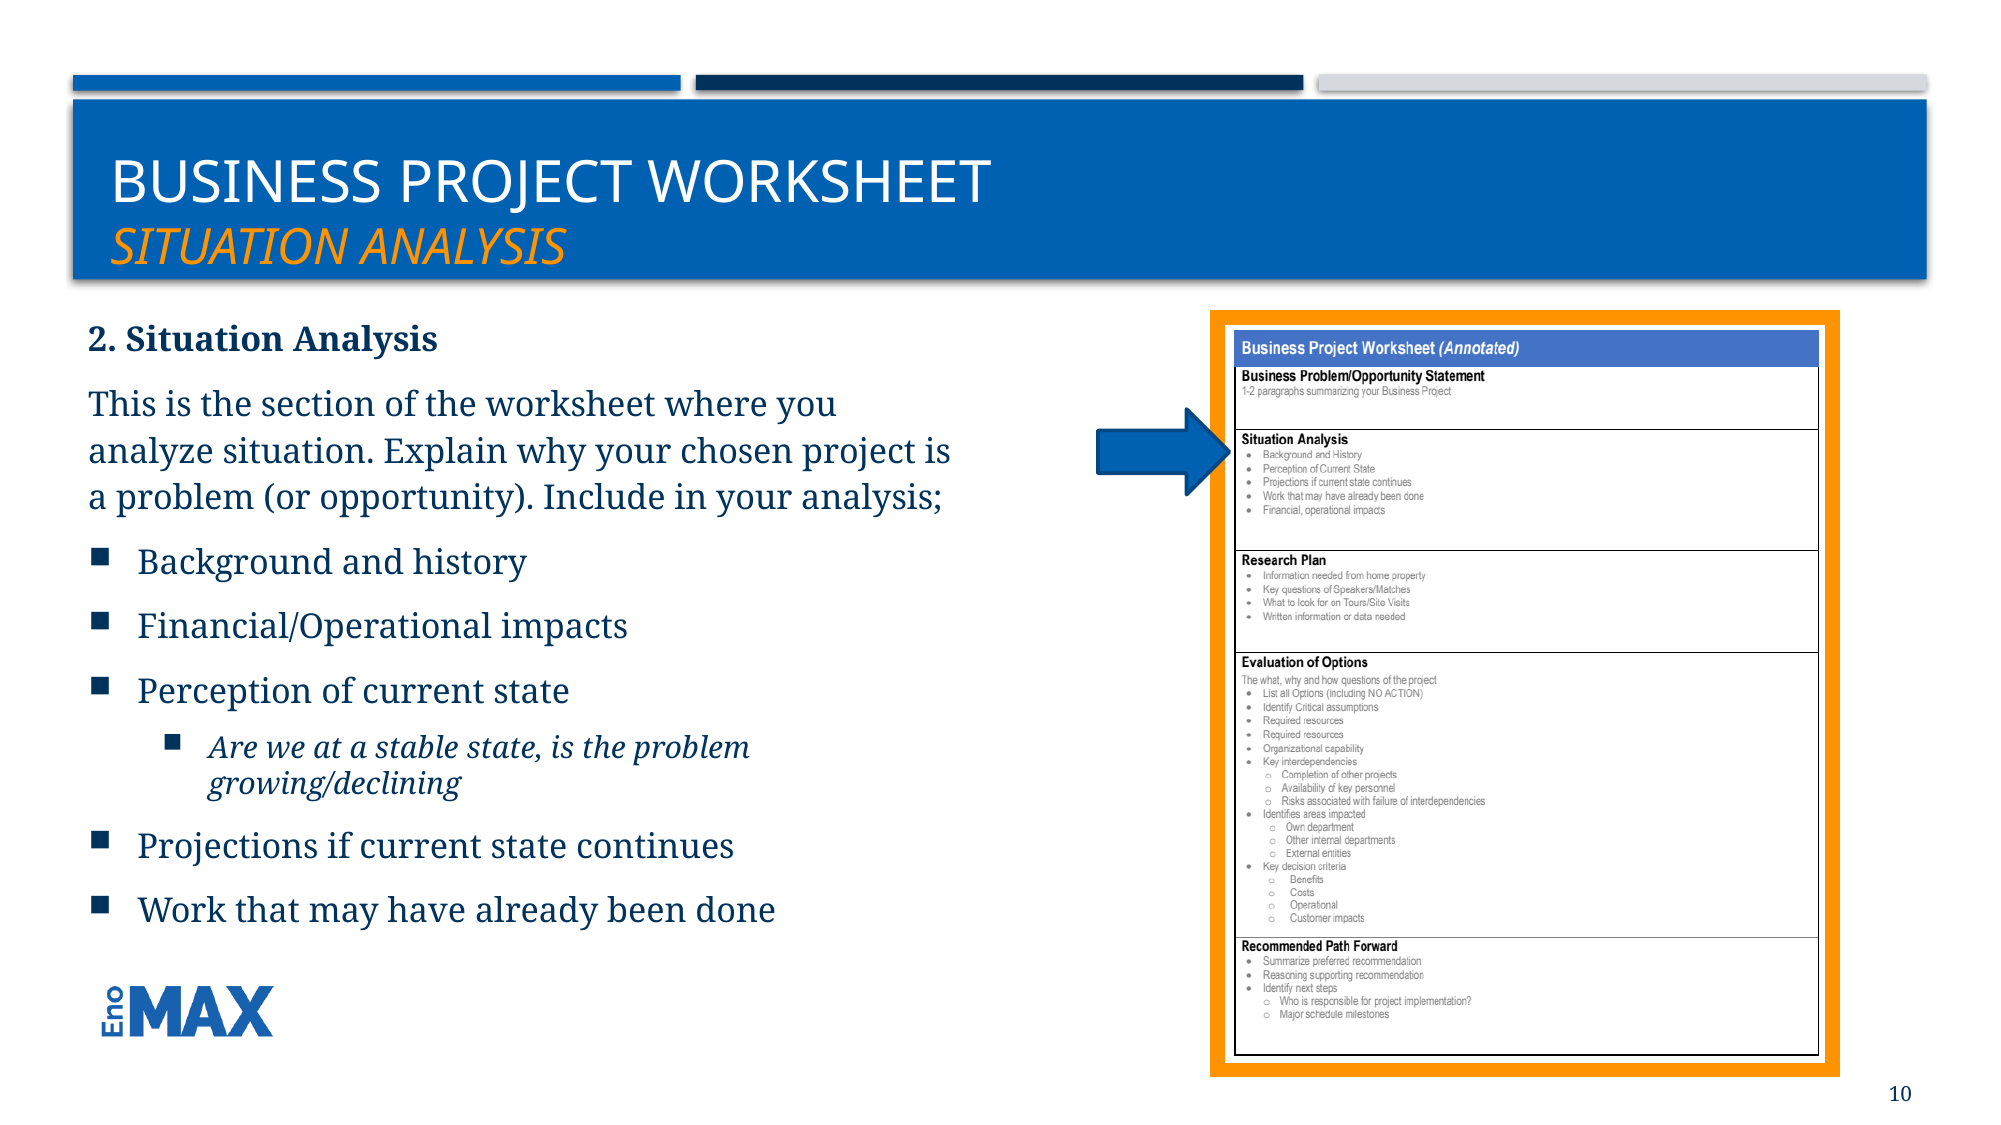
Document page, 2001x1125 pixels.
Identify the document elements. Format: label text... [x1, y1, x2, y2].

picture [95, 976, 280, 1046]
title Business Project Worksheet Situation Analysis [95, 119, 1905, 282]
text_box [1096, 407, 1218, 497]
list 2. Situation Analysis This is the section of the worksheet where you analyze situation. Explain why your chosen project is a problem (or opportunity). Include in your analysis; Background and history Financial/Operational impacts Perception of current state Are we at a stable state, is the problem growing/declining Projections if current state continues Work that may have already been done [73, 304, 979, 946]
slide_number 10 [1754, 1065, 1927, 1125]
picture [1224, 324, 1826, 1063]
